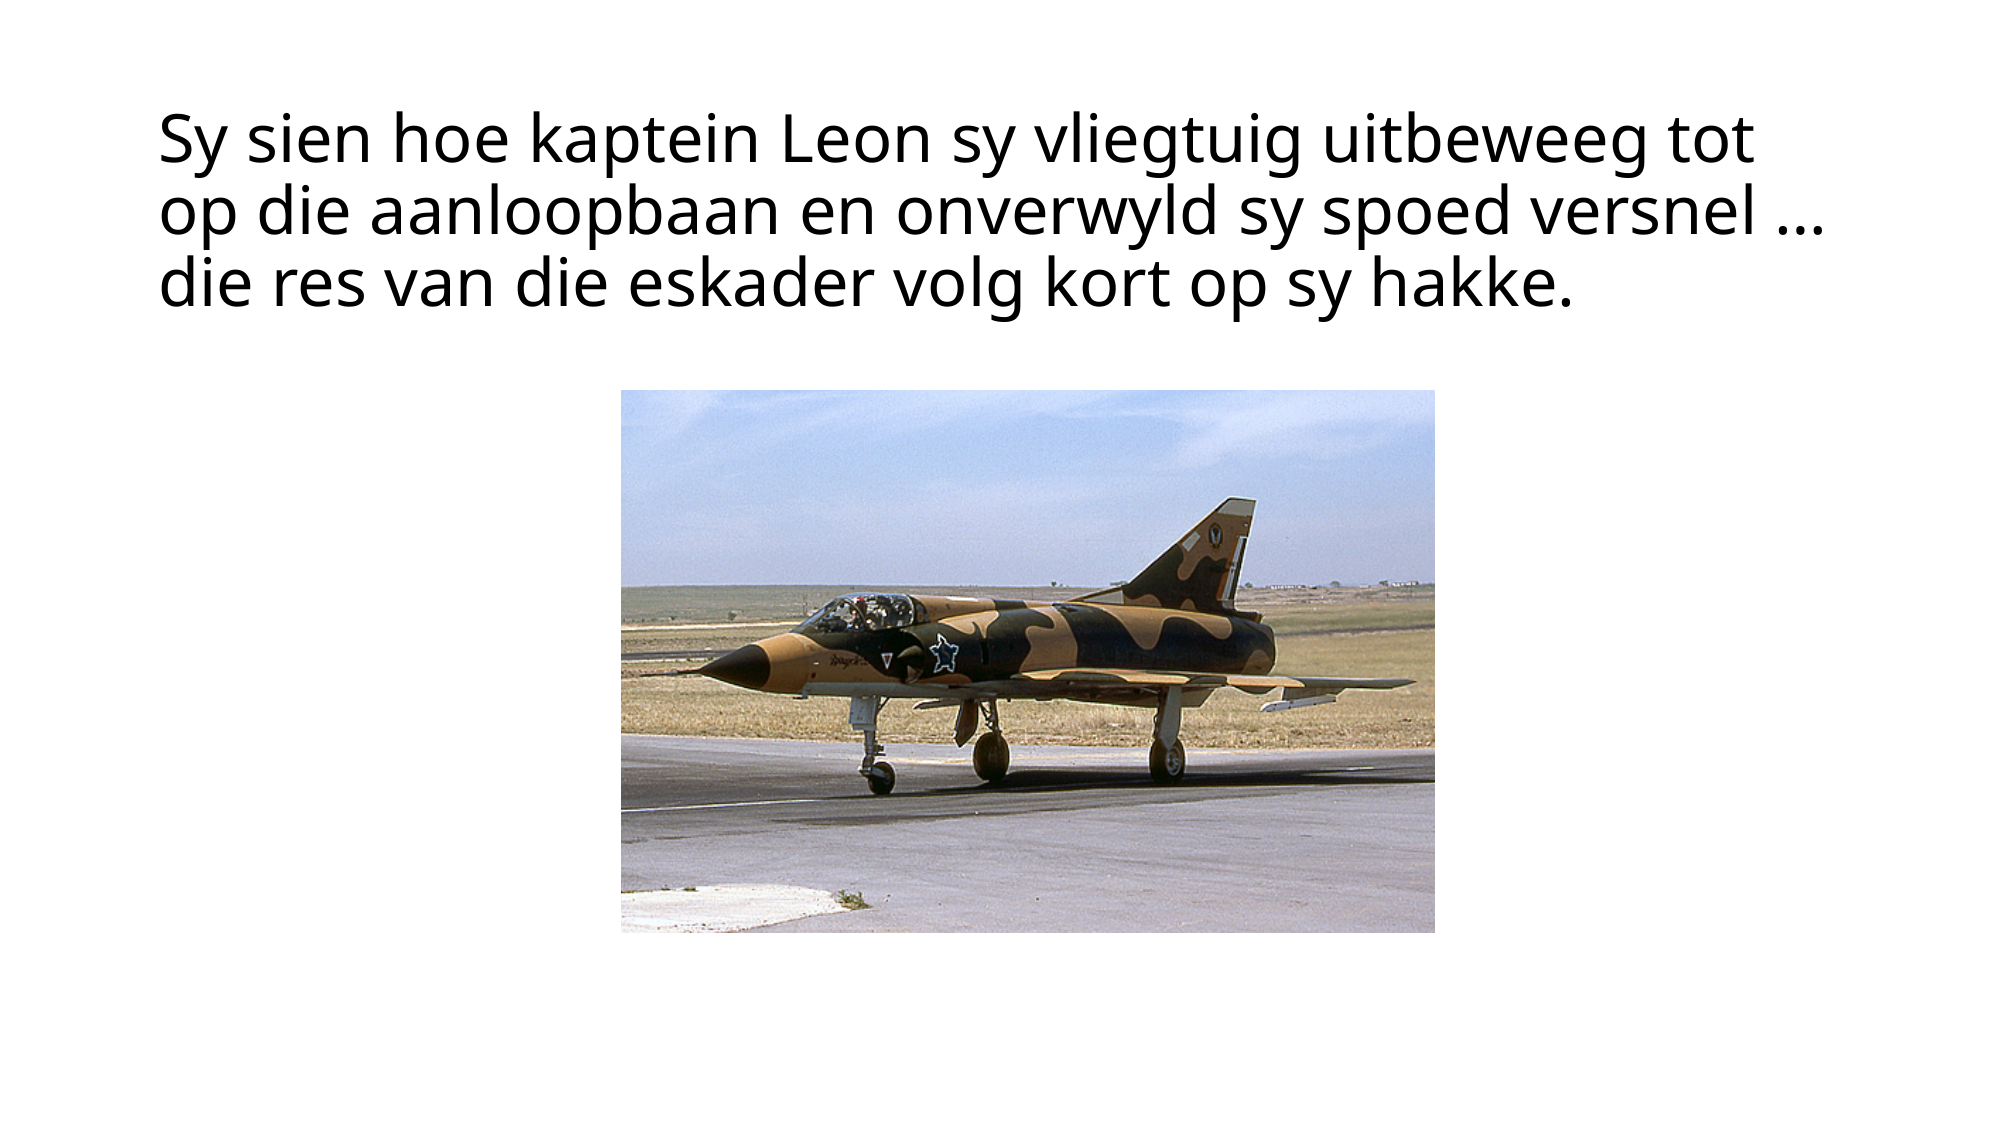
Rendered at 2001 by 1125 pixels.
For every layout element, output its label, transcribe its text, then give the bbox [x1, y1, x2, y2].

title Sy sien hoe kaptein Leon sy vliegtuig uitbeweeg tot op die aanloopbaan en onverwyld sy spoed versnel … die res van die eskader volg kort op sy hakke. [143, 104, 1869, 322]
picture [621, 390, 1435, 933]
